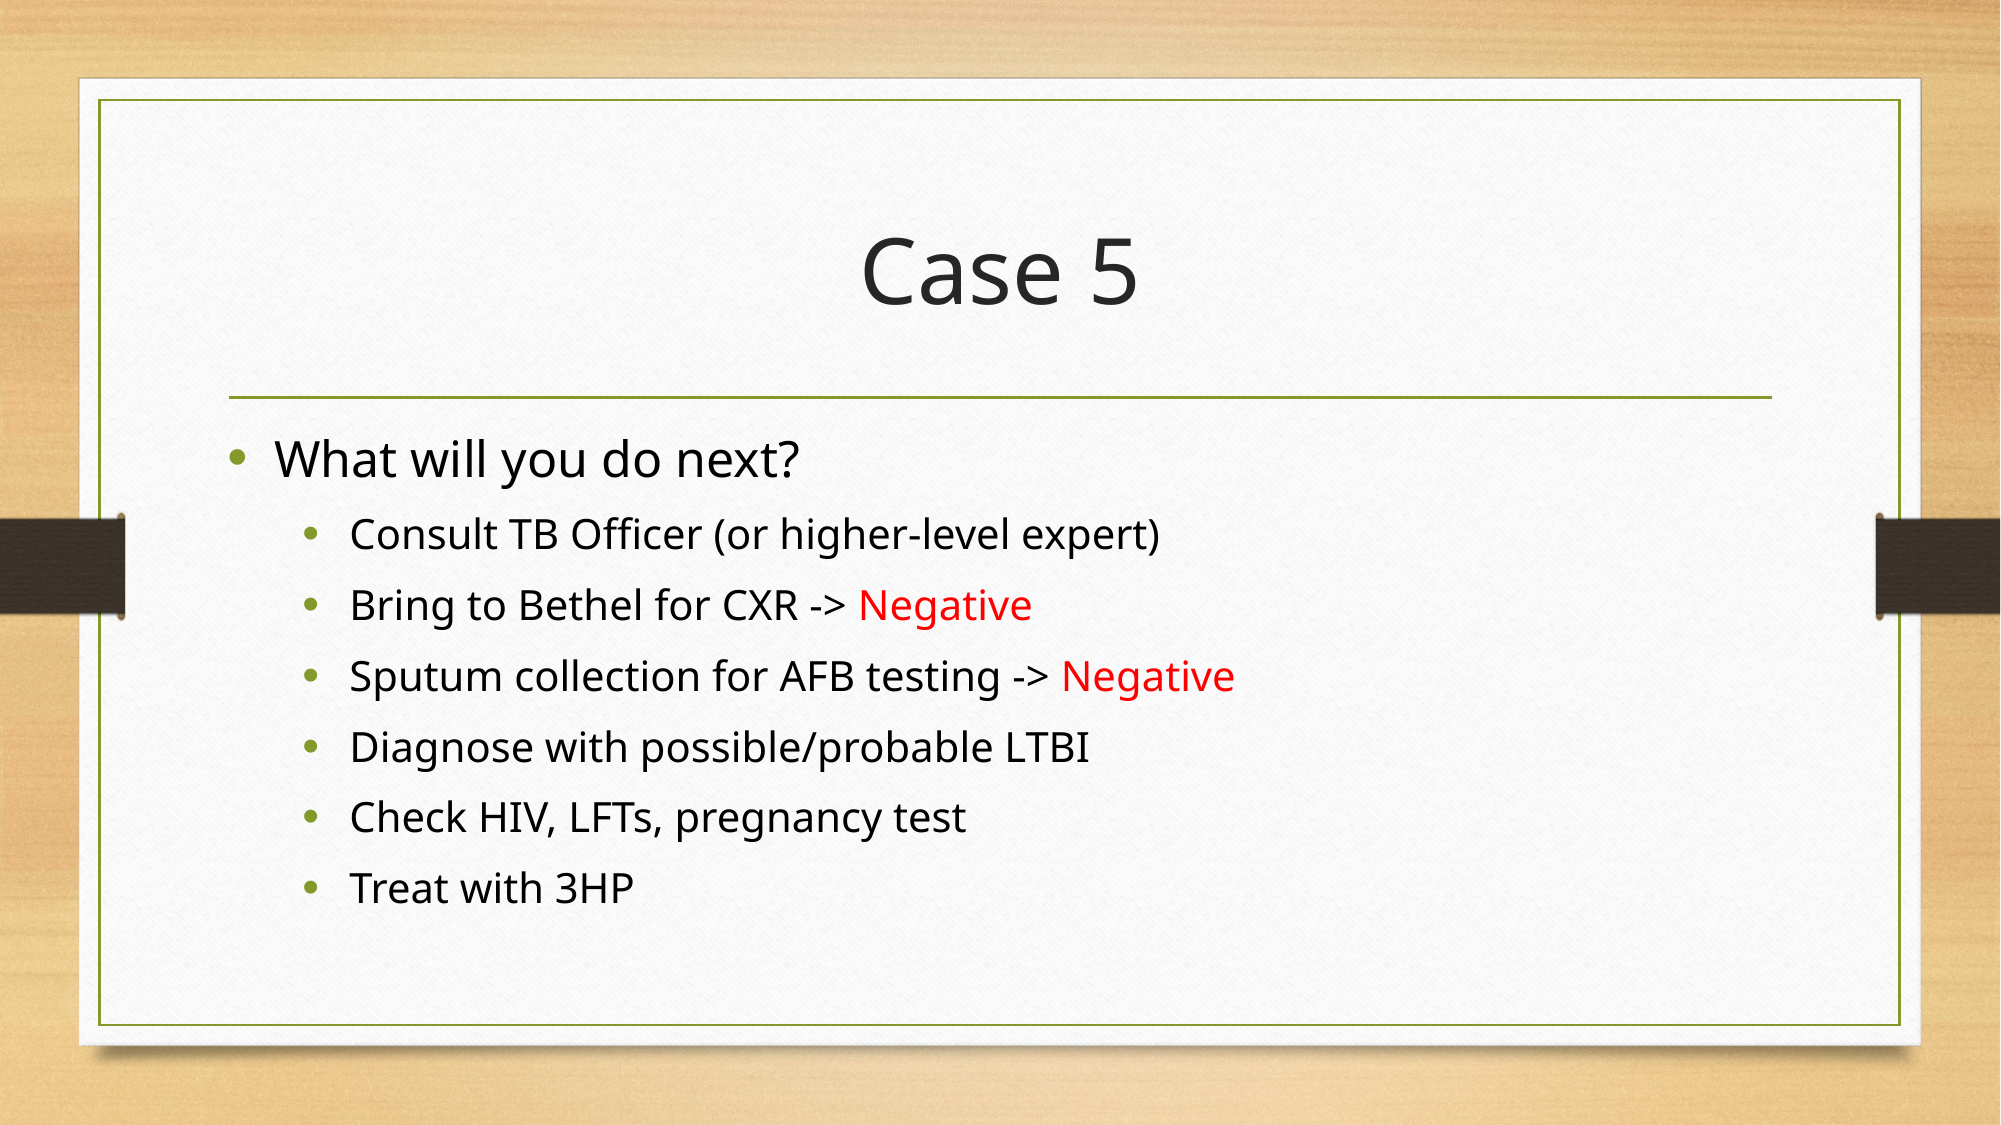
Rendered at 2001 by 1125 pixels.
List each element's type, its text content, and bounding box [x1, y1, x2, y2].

title Case 5 [212, 161, 1788, 375]
list What will you do next? Consult TB Officer (or higher-level expert) Bring to Bethel for CXR -> Negative Sputum collection for AFB testing -> Negative Diagnose with possible/probable LTBI Check HIV, LFTs, pregnancy test Treat with 3HP [212, 419, 1788, 1033]
picture [0, 0, 2001, 1125]
